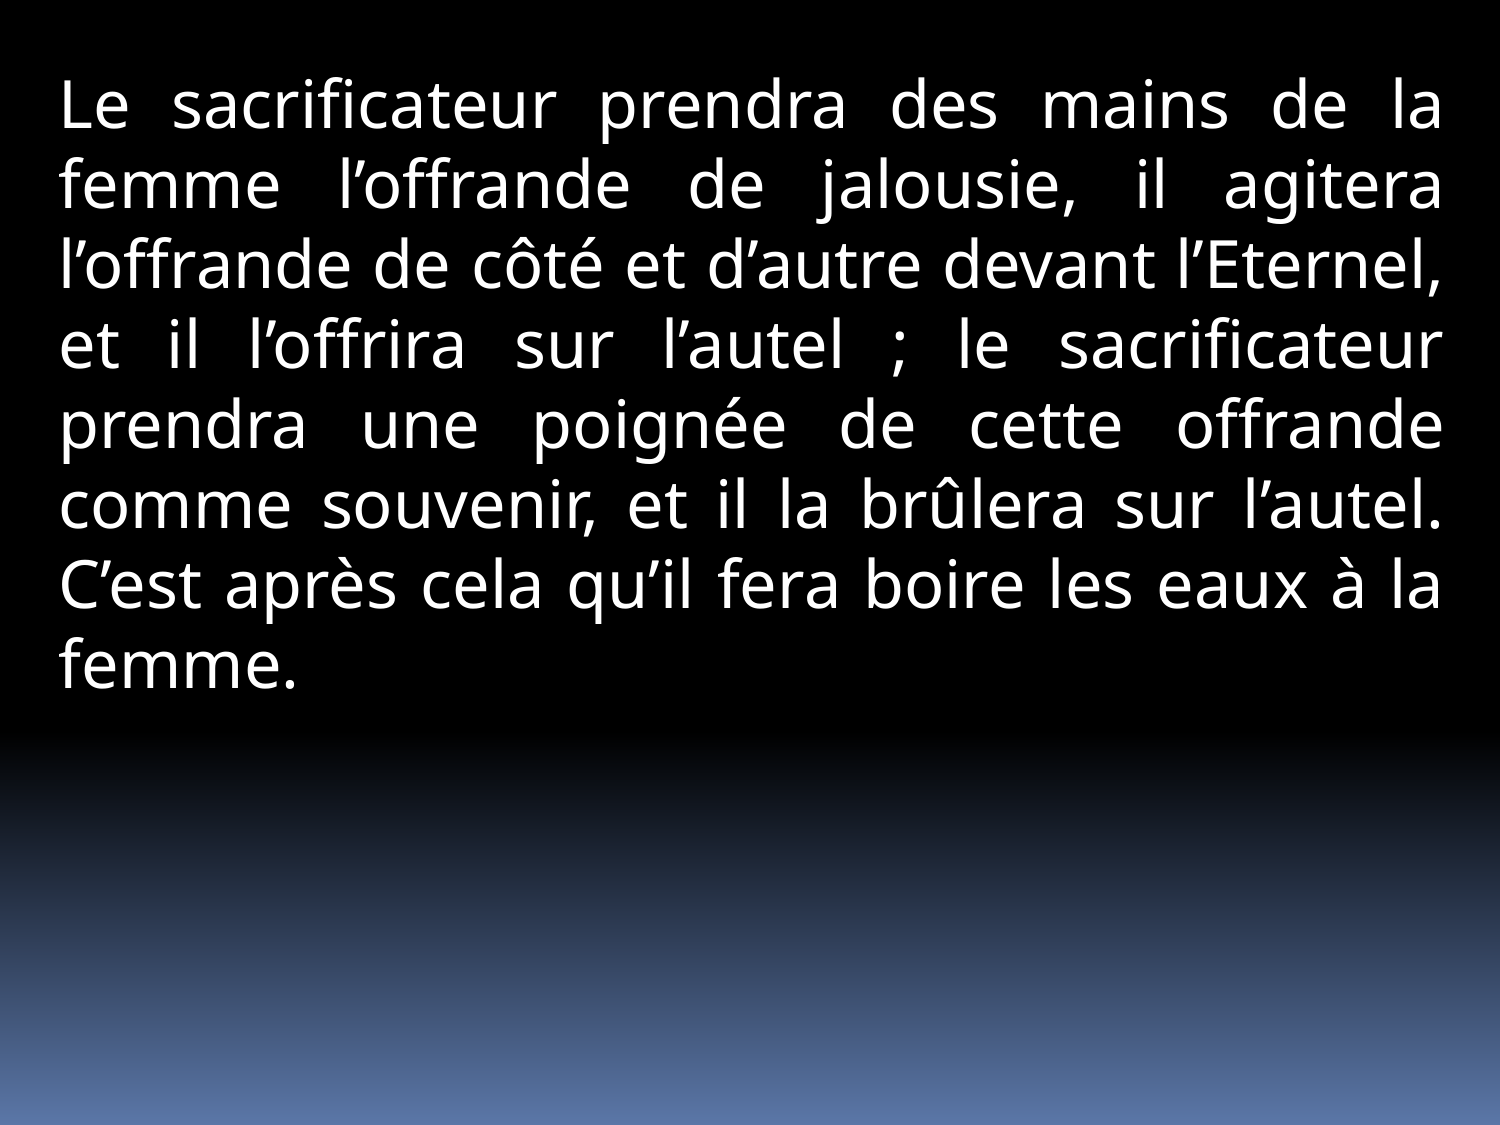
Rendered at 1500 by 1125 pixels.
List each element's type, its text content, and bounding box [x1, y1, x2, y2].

text_box Le sacrificateur prendra des mains de la femme l’offrande de jalousie, il agitera l’offrande de côté et d’autre devant l’Eternel, et il l’offrira sur l’autel ; le sacrificateur prendra une poignée de cette offrande comme souvenir, et il la brûlera sur l’autel. C’est après cela qu’il fera boire les eaux à la femme. [43, 54, 1462, 709]
